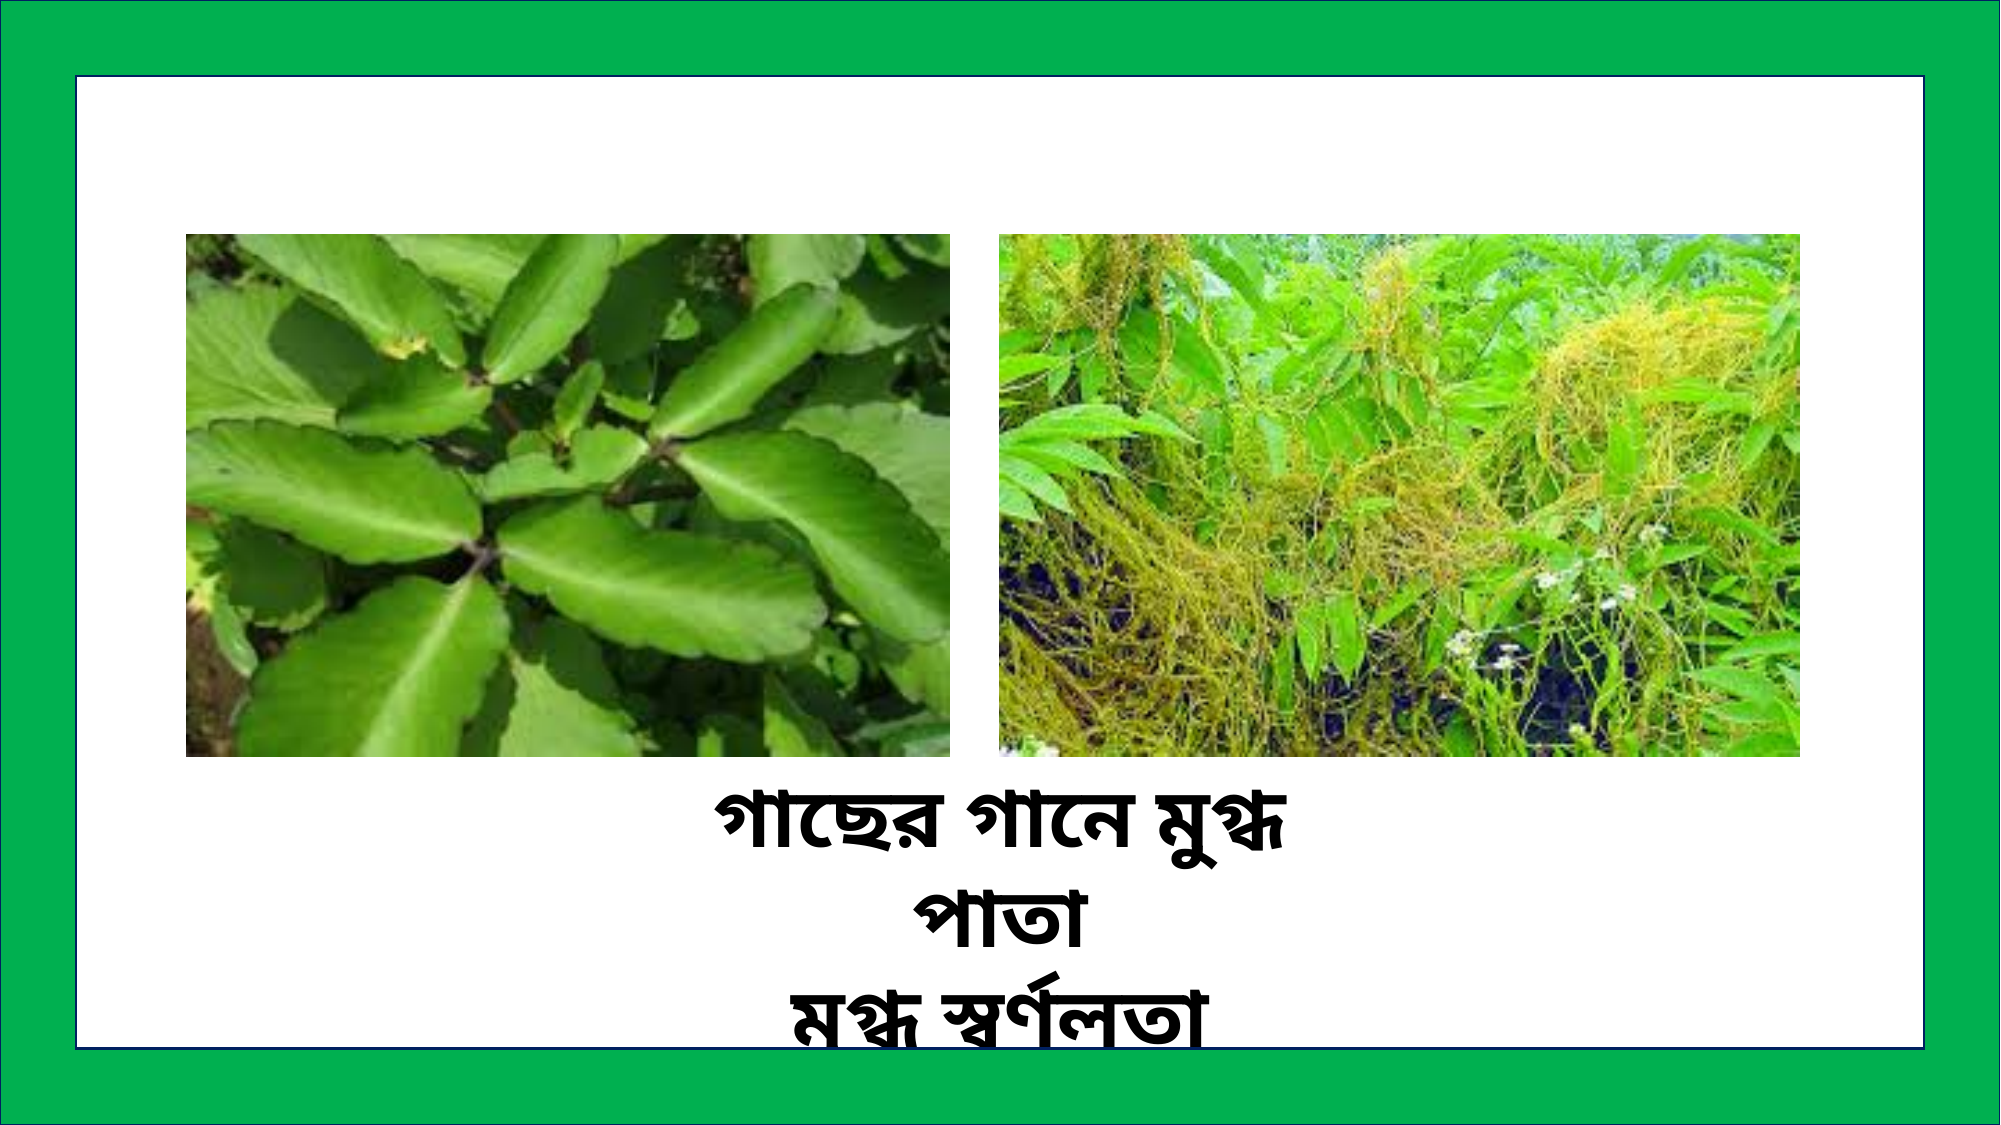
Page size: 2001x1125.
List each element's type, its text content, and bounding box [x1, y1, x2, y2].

picture [999, 234, 1800, 757]
text_box গাছের গানে মুগ্ধ পাতা মুগ্ধ স্বর্ণলতা [678, 756, 1322, 1047]
text_box [0, 0, 2000, 1125]
picture [186, 234, 950, 757]
